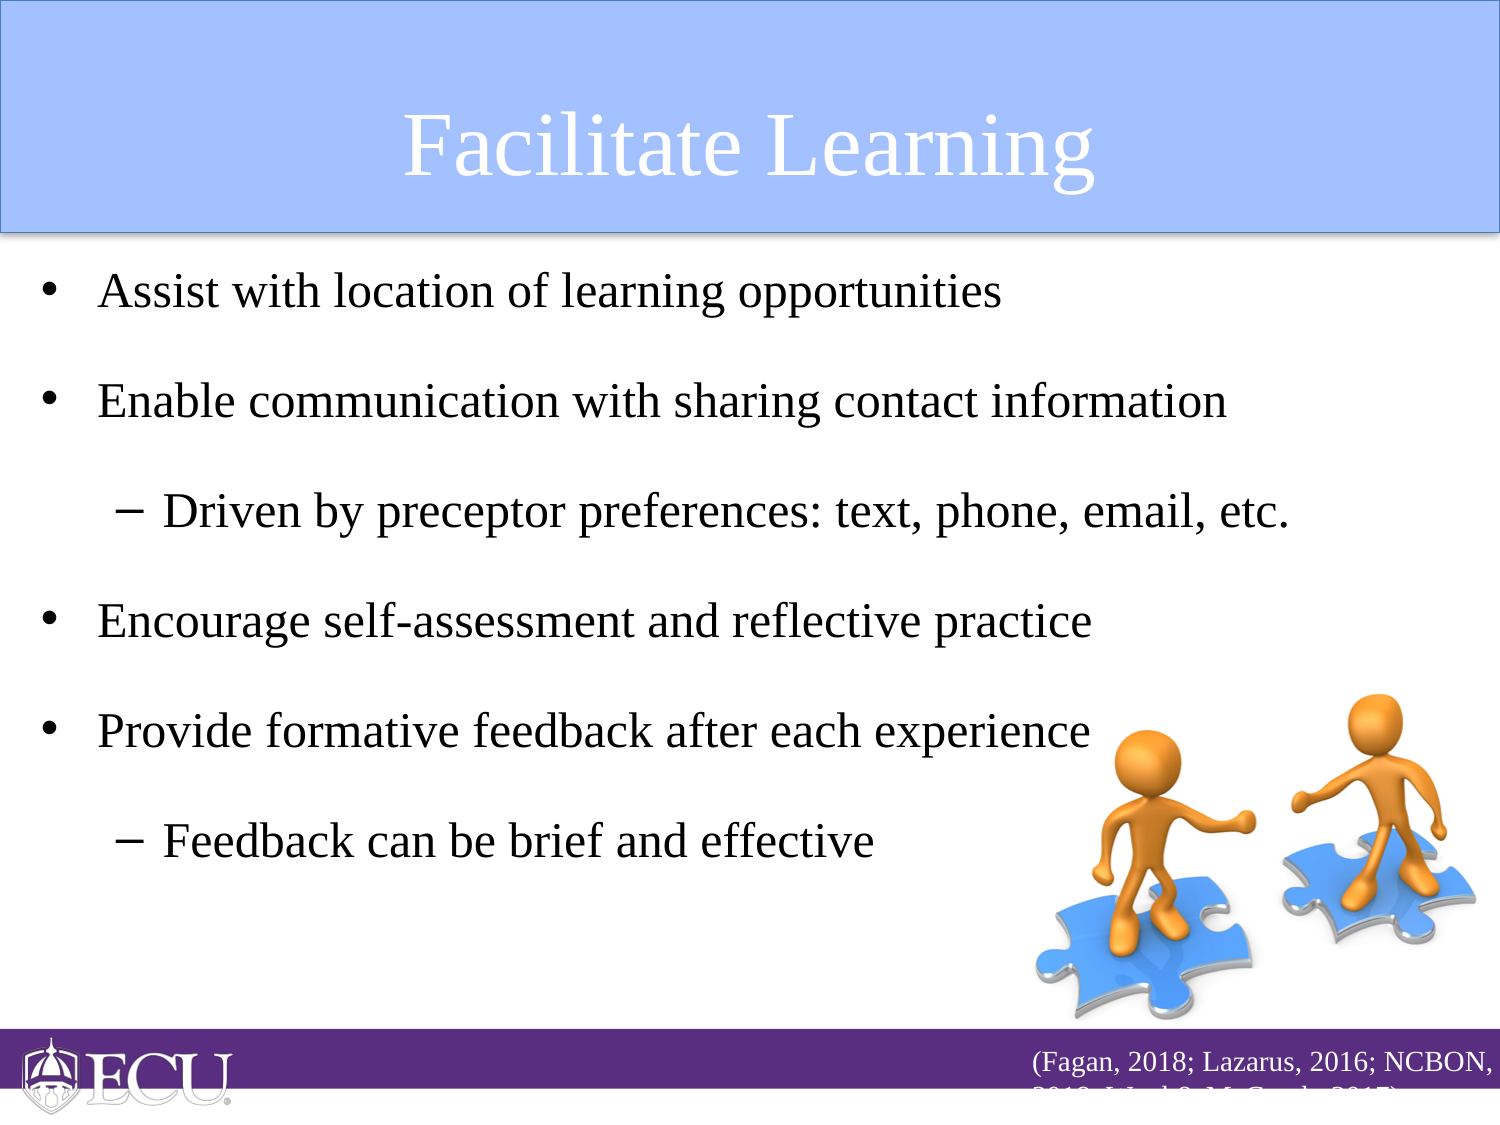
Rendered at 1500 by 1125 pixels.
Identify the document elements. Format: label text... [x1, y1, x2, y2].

picture [22, 1037, 233, 1115]
text_box (Fagan, 2018; Lazarus, 2016; NCBON, 2018; Ward & McComb, 2017) [1017, 1060, 1500, 1120]
picture [999, 662, 1500, 1052]
text_box [0, 1028, 1017, 1089]
text_box [0, 0, 1500, 233]
list Assist with location of learning opportunities Enable communication with sharing contact information Driven by preceptor preferences: text, phone, email, etc. Encourage self-assessment and reflective practice Provide formative feedback after each experience Feedback can be brief and effective [25, 180, 1376, 923]
title Facilitate Learning [75, 45, 1425, 233]
